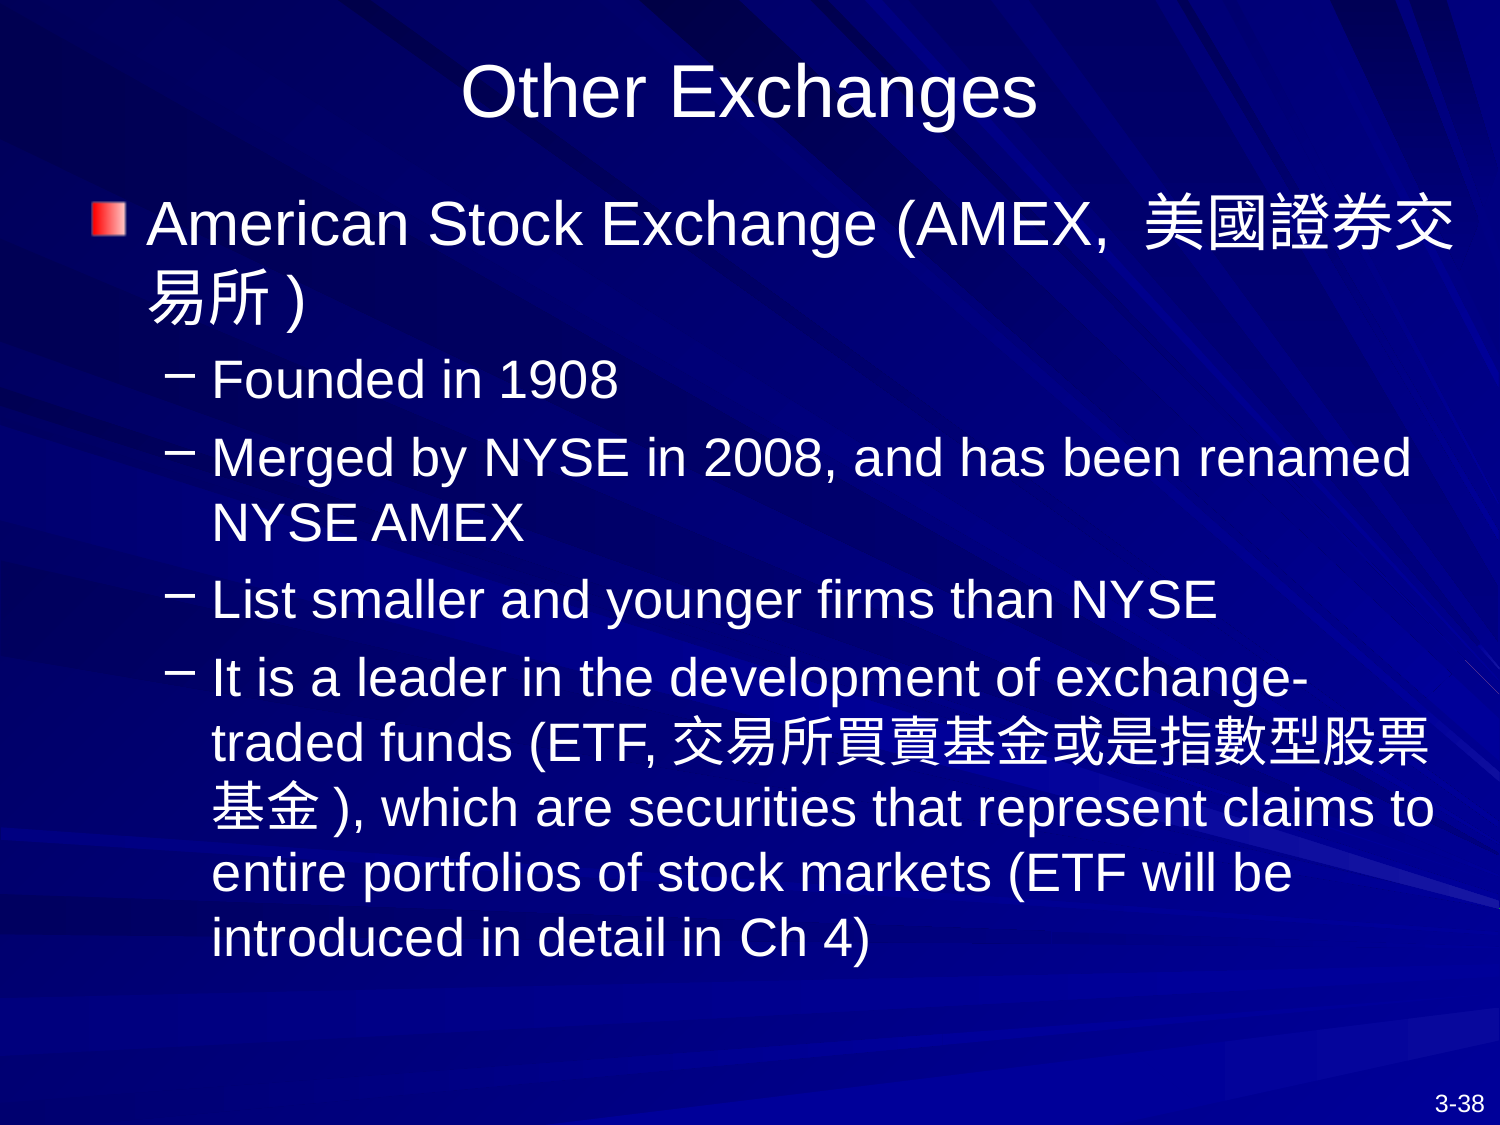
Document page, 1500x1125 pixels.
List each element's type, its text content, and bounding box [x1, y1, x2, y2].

list American Stock Exchange (AMEX, 美國證券交易所) Founded in 1908 Merged by NYSE in 2008, and has been renamed NYSE AMEX List smaller and younger firms than NYSE It is a leader in the development of exchange-traded funds (ETF,交易所買賣基金或是指數型股票基金), which are securities that represent claims to entire portfolios of stock markets (ETF will be introduced in detail in Ch 4) [74, 174, 1476, 981]
title Other Exchanges [75, 12, 1425, 163]
picture [90, 200, 130, 240]
